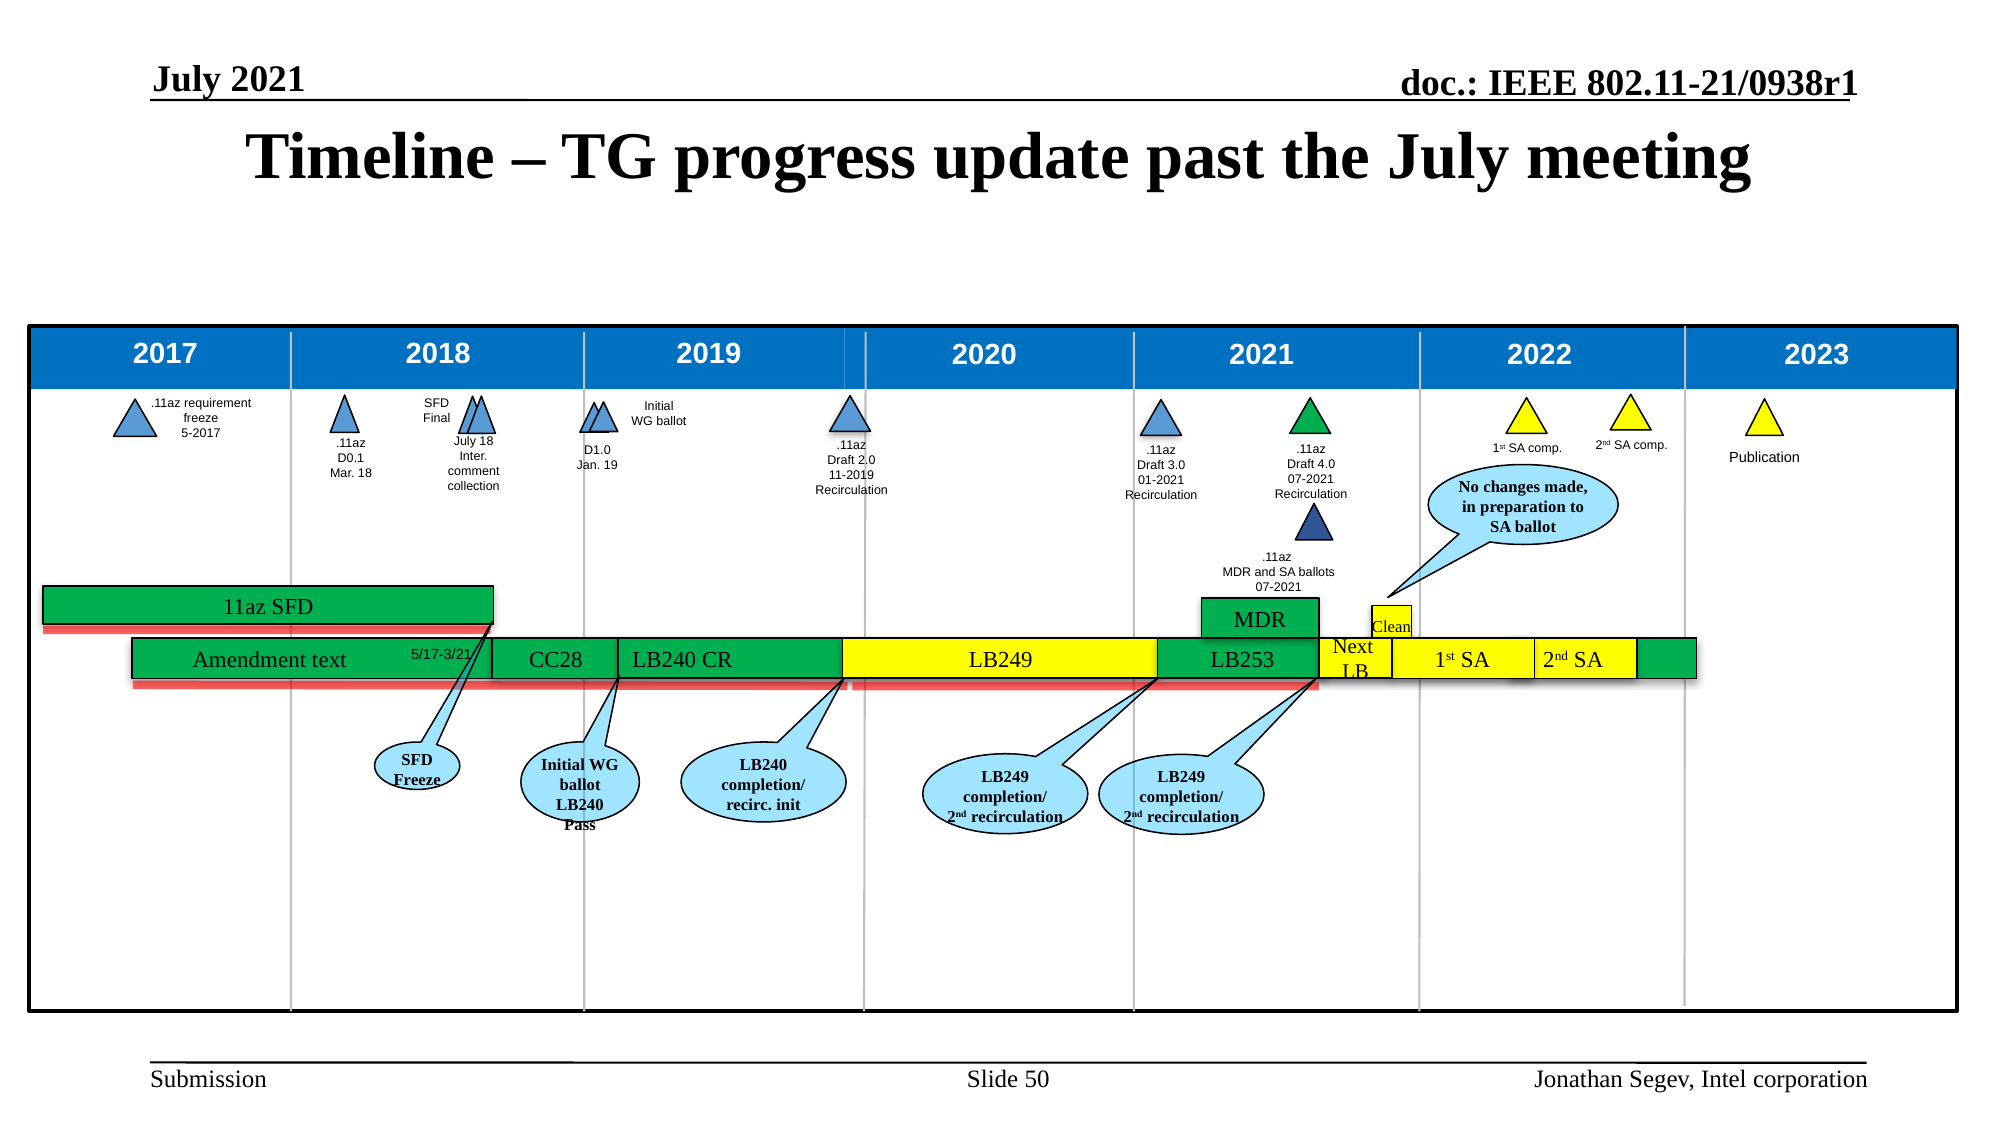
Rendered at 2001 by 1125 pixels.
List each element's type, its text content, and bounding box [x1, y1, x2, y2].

text_box 11az SFD [42, 585, 285, 625]
text_box [1745, 398, 1784, 436]
table_cell Tech Editor Report [45, 631, 285, 635]
text_box [1690, 390, 1957, 1012]
text_box Amendment text [131, 639, 285, 679]
slide_number Slide 50 [950, 1061, 1067, 1123]
text_box 2023 [1688, 328, 1957, 390]
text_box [1578, 394, 1686, 460]
text_box .11az requirement freeze 5-2017 [122, 388, 280, 448]
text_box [1473, 397, 1574, 463]
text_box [290, 326, 1686, 1012]
text_box [113, 399, 157, 437]
text_box [29, 326, 288, 1012]
table_cell 87 [43, 625, 284, 629]
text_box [1257, 397, 1365, 509]
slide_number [152, 54, 563, 100]
text_box Amendment text [1690, 637, 1697, 679]
text_box Publication [1698, 441, 1831, 473]
title Timeline – TG progress update past the July meeting [149, 112, 1850, 193]
footer Jonathan Segev, Intel corporation [1171, 1061, 1869, 1093]
